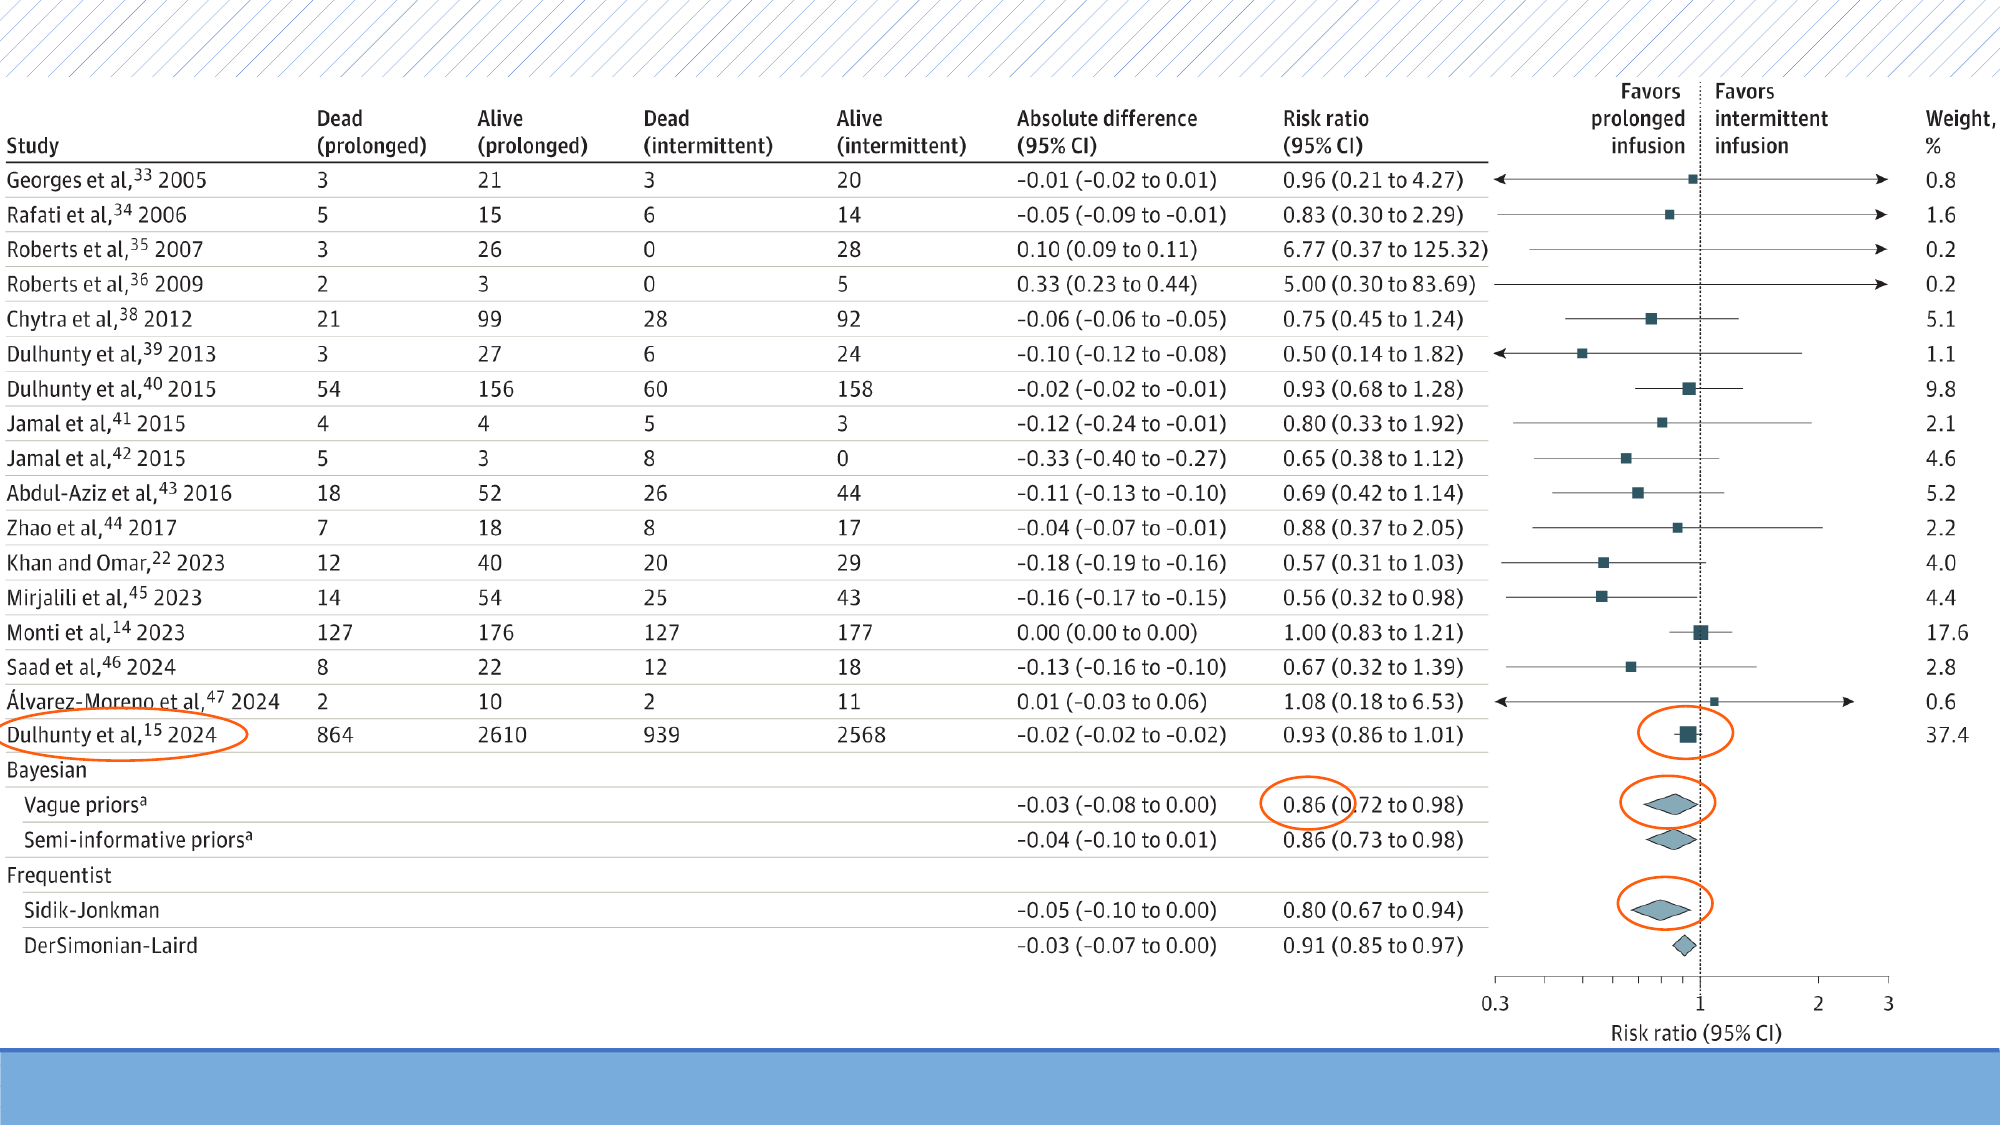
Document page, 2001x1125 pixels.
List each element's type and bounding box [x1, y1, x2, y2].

picture [0, 76, 2000, 1049]
